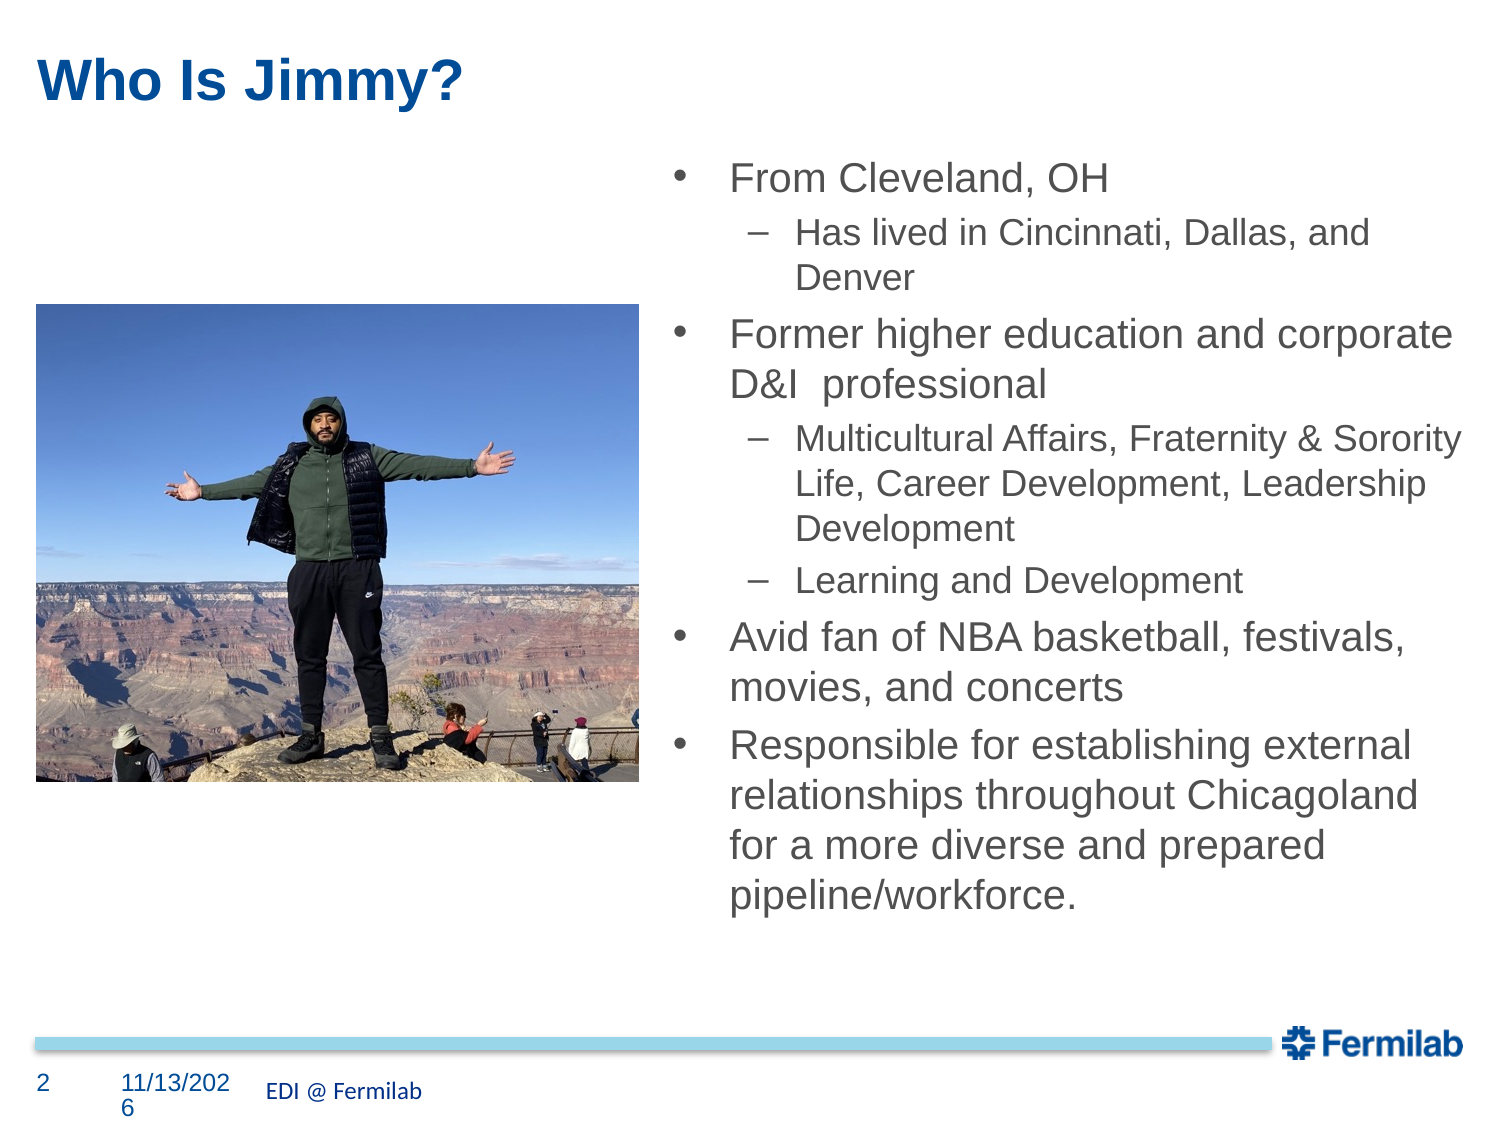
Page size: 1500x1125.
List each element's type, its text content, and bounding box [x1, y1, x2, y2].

slide_number 2 [36, 1066, 105, 1106]
picture [1282, 1026, 1463, 1060]
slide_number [120, 1066, 232, 1107]
title Who Is Jimmy? [37, 41, 1463, 112]
list From Cleveland, OH Has lived in Cincinnati, Dallas, and Denver Former higher education and corporate D&I professional Multicultural Affairs, Fraternity & Sorority Life, Career Development, Leadership Development Learning and Development Avid fan of NBA basketball, festivals, movies, and concerts Responsible for establishing external relationships throughout Chicagoland for a more diverse and prepared pipeline/workforce. [672, 150, 1463, 975]
picture [36, 303, 640, 782]
footer EDI @ Fermilab [251, 1066, 1279, 1108]
